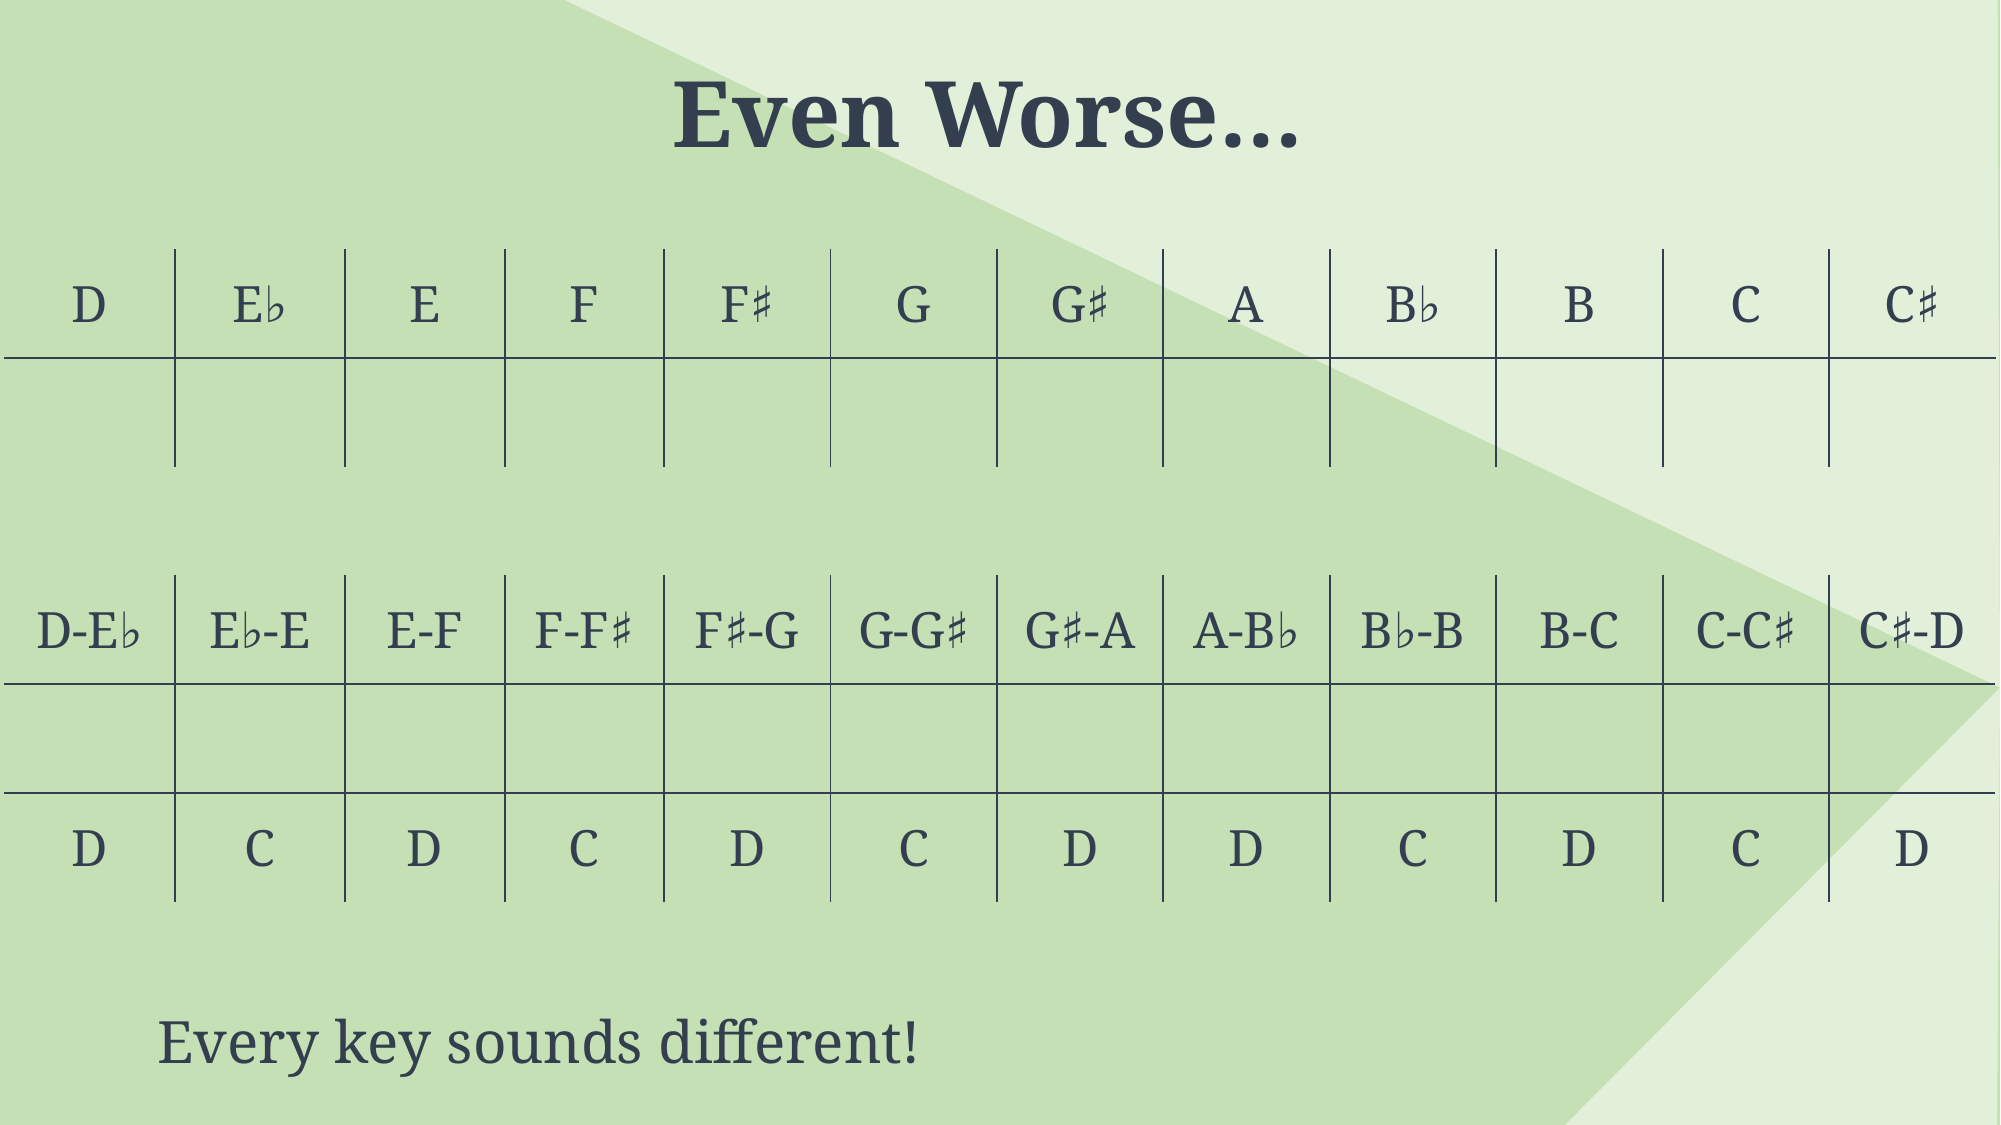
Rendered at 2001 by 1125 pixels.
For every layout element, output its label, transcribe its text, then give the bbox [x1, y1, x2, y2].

text_box [562, 0, 2000, 689]
subtitle Every key sounds different! [142, 963, 1858, 1086]
text_box [1563, 688, 2000, 1125]
text_box Even Worse… [249, 46, 1750, 175]
